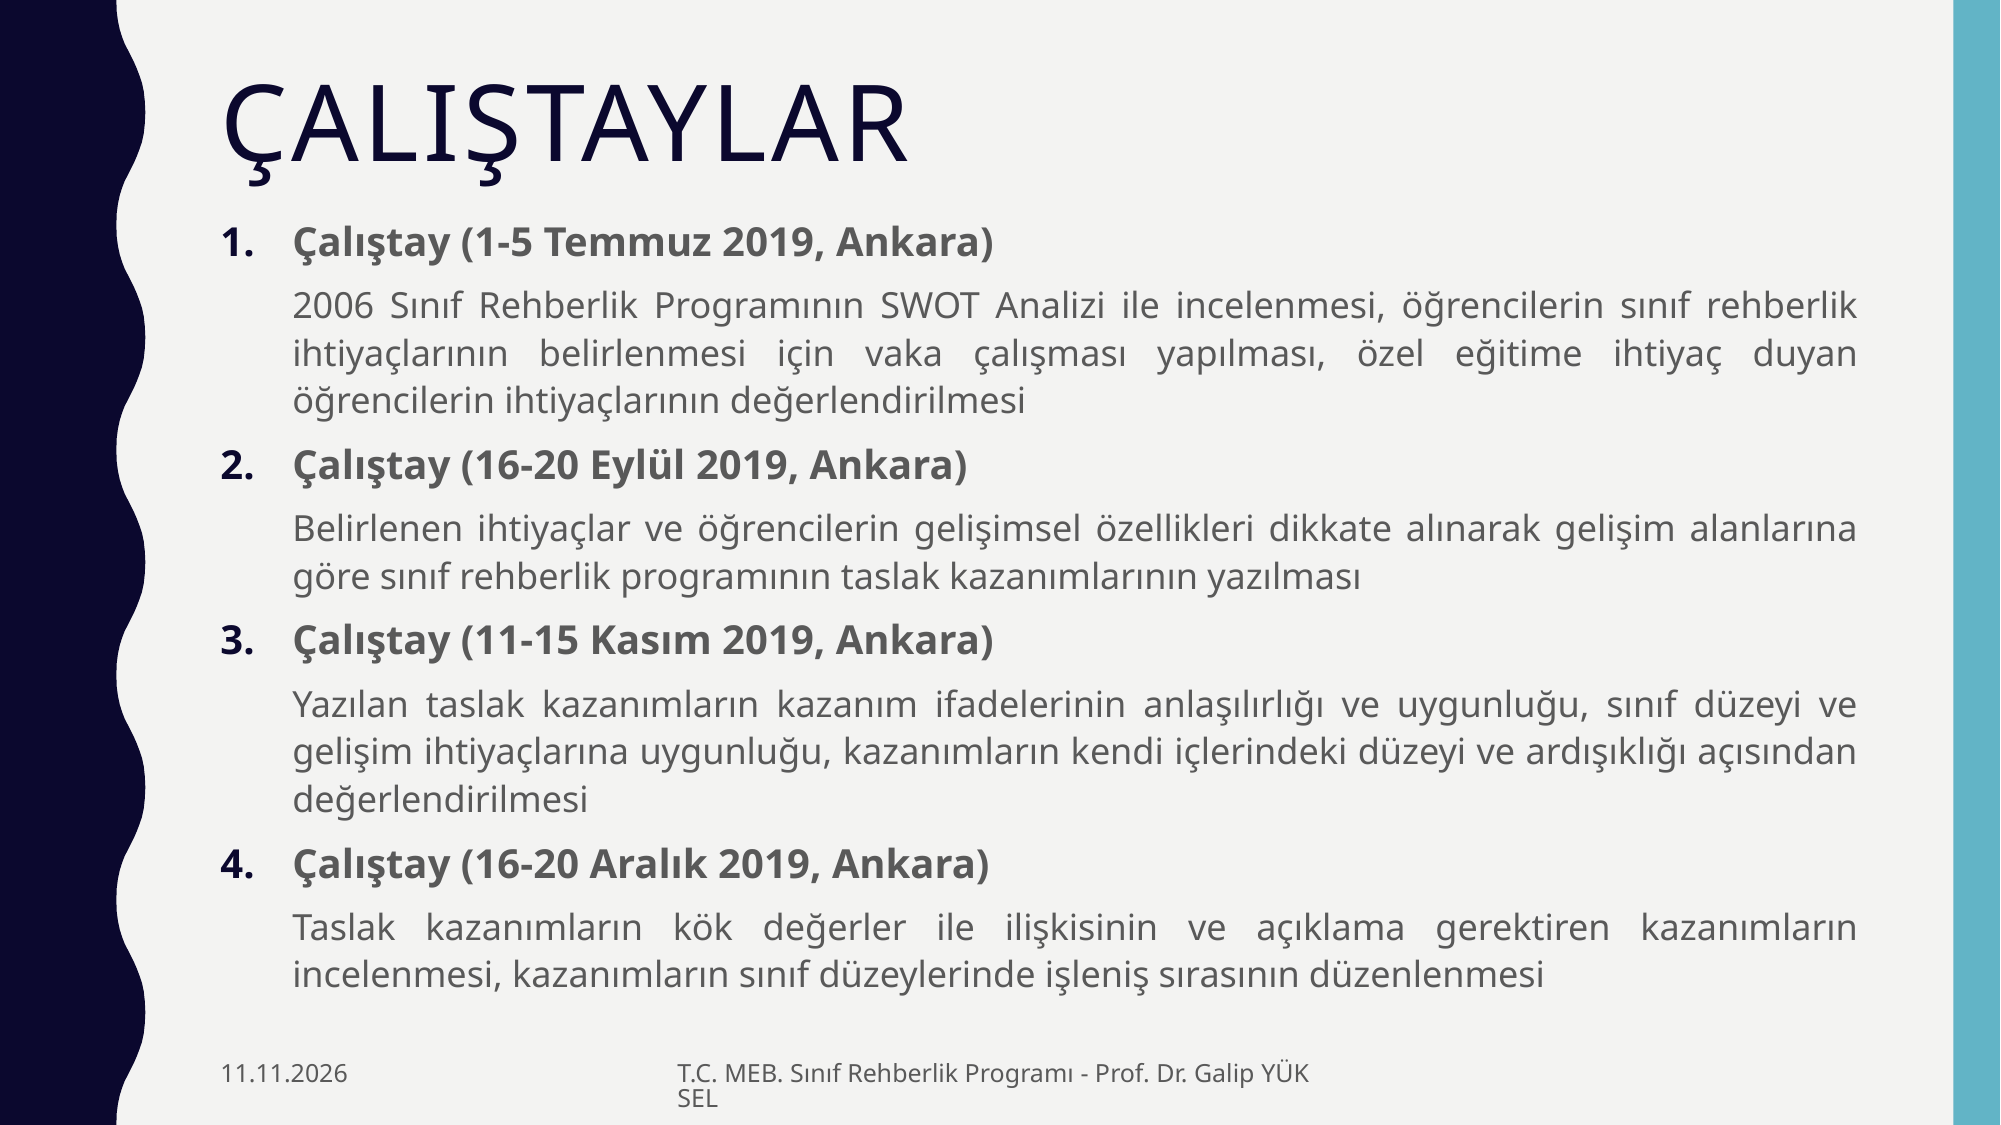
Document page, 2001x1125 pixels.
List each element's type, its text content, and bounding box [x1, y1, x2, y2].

list Çalıştay (1-5 Temmuz 2019, Ankara) 2006 Sınıf Rehberlik Programının SWOT Analizi ile incelenmesi, öğrencilerin sınıf rehberlik ihtiyaçlarının belirlenmesi için vaka çalışması yapılması, özel eğitime ihtiyaç duyan öğrencilerin ihtiyaçlarının değerlendirilmesi Çalıştay (16-20 Eylül 2019, Ankara) Belirlenen ihtiyaçlar ve öğrencilerin gelişimsel özellikleri dikkate alınarak gelişim alanlarına göre sınıf rehberlik programının taslak kazanımlarının yazılması Çalıştay (11-15 Kasım 2019, Ankara) Yazılan taslak kazanımların kazanım ifadelerinin anlaşılırlığı ve uygunluğu, sınıf düzeyi ve gelişim ihtiyaçlarına uygunluğu, kazanımların kendi içlerindeki düzeyi ve ardışıklığı açısından değerlendirilmesi Çalıştay (16-20 Aralık 2019, Ankara) Taslak kazanımların kök değerler ile ilişkisinin ve açıklama gerektiren kazanımların incelenmesi, kazanımların sınıf düzeylerinde işleniş sırasının düzenlenmesi [205, 204, 1875, 1006]
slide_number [205, 1045, 588, 1103]
title ÇALIŞTAYLAR [205, 62, 1875, 204]
footer T.C. MEB. Sınıf Rehberlik Programı - Prof. Dr. Galip YÜKSEL [662, 1045, 1338, 1103]
